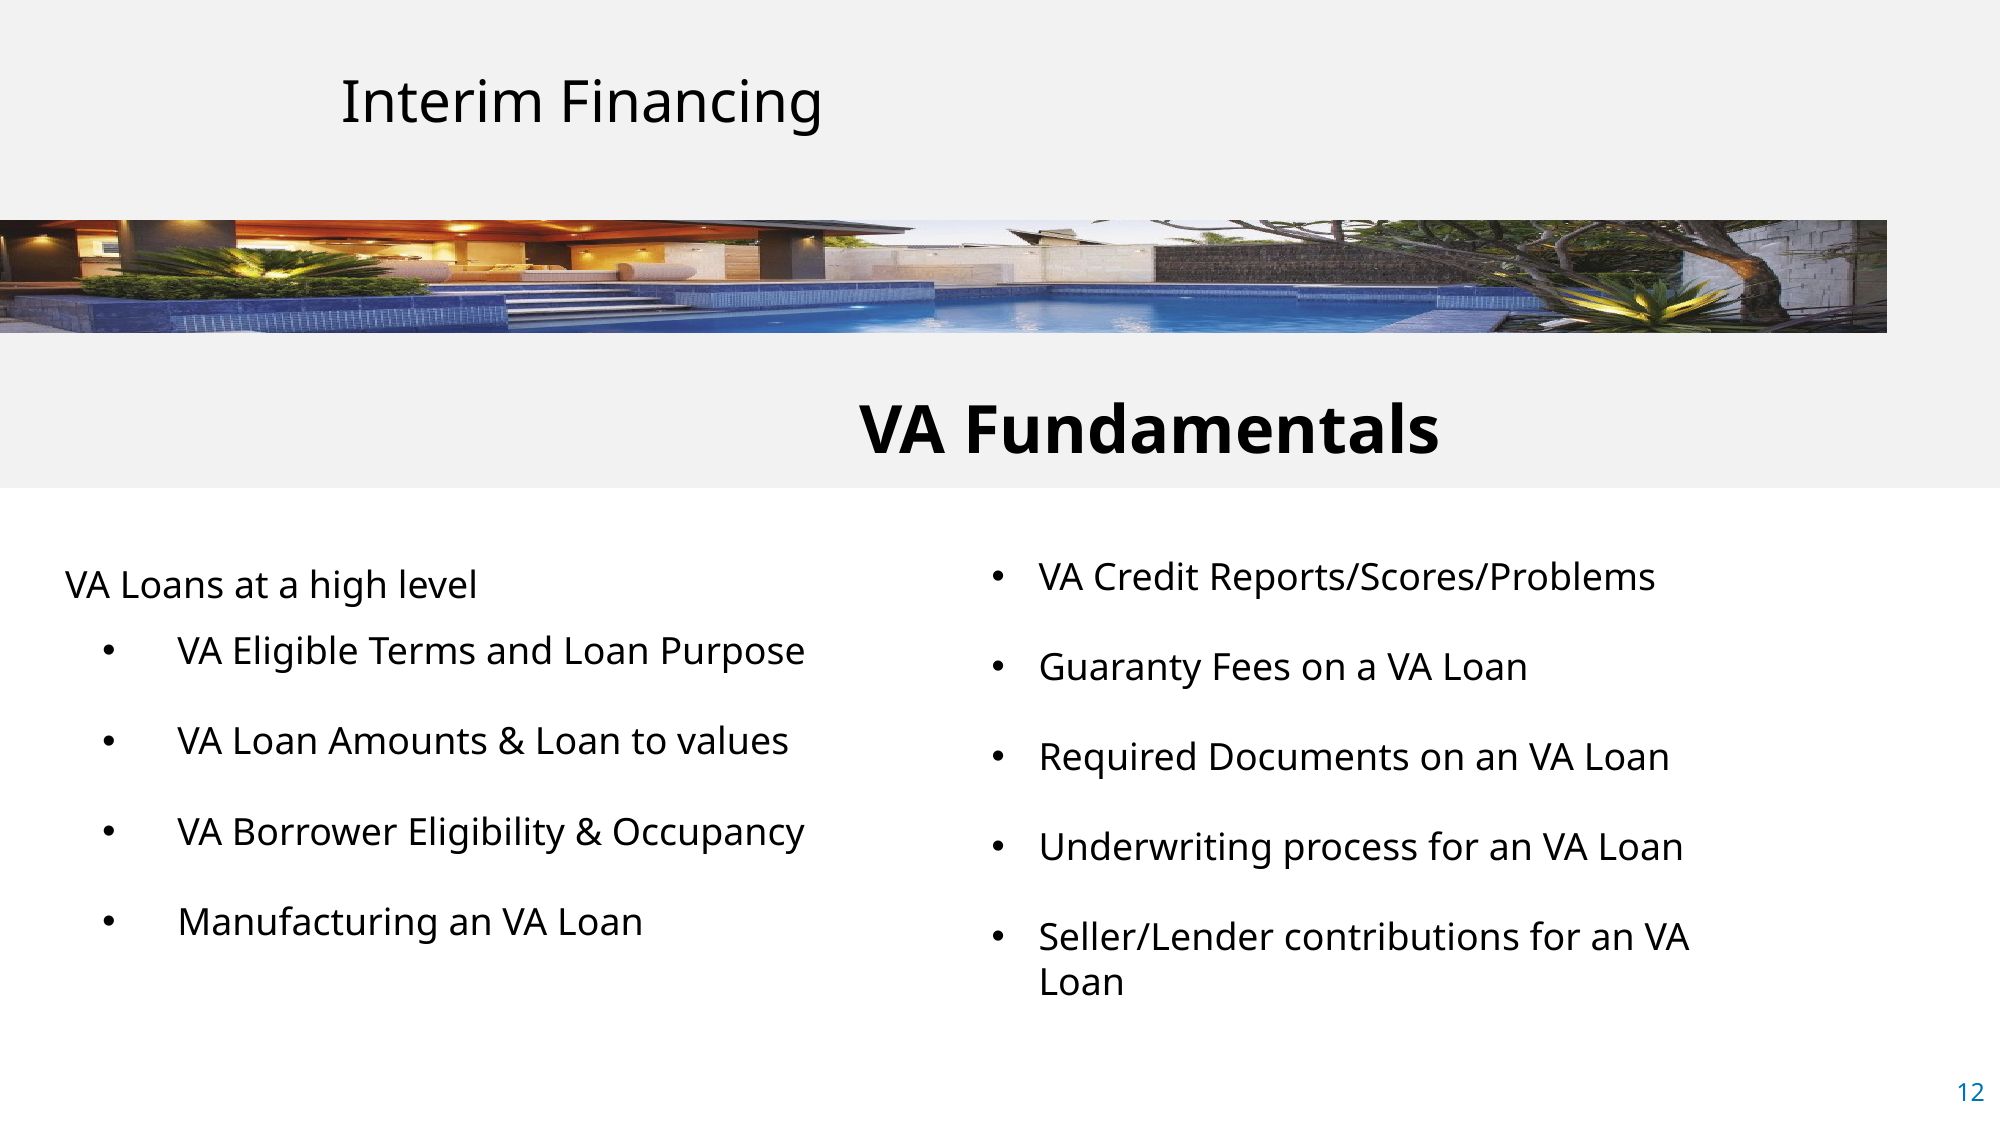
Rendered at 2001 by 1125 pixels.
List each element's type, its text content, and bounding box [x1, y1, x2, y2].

list VA Loans at a high level VA Eligible Terms and Loan Purpose VA Loan Amounts & Loan to values VA Borrower Eligibility & Occupancy Manufacturing an VA Loan [50, 558, 913, 956]
picture [0, 0, 2000, 488]
text_box VA Credit Reports/Scores/Problems Guaranty Fees on a VA Loan Required Documents on an VA Loan Underwriting process for an VA Loan Seller/Lender contributions for an VA Loan [976, 545, 1791, 1010]
slide_number 12 [1914, 1063, 2000, 1124]
